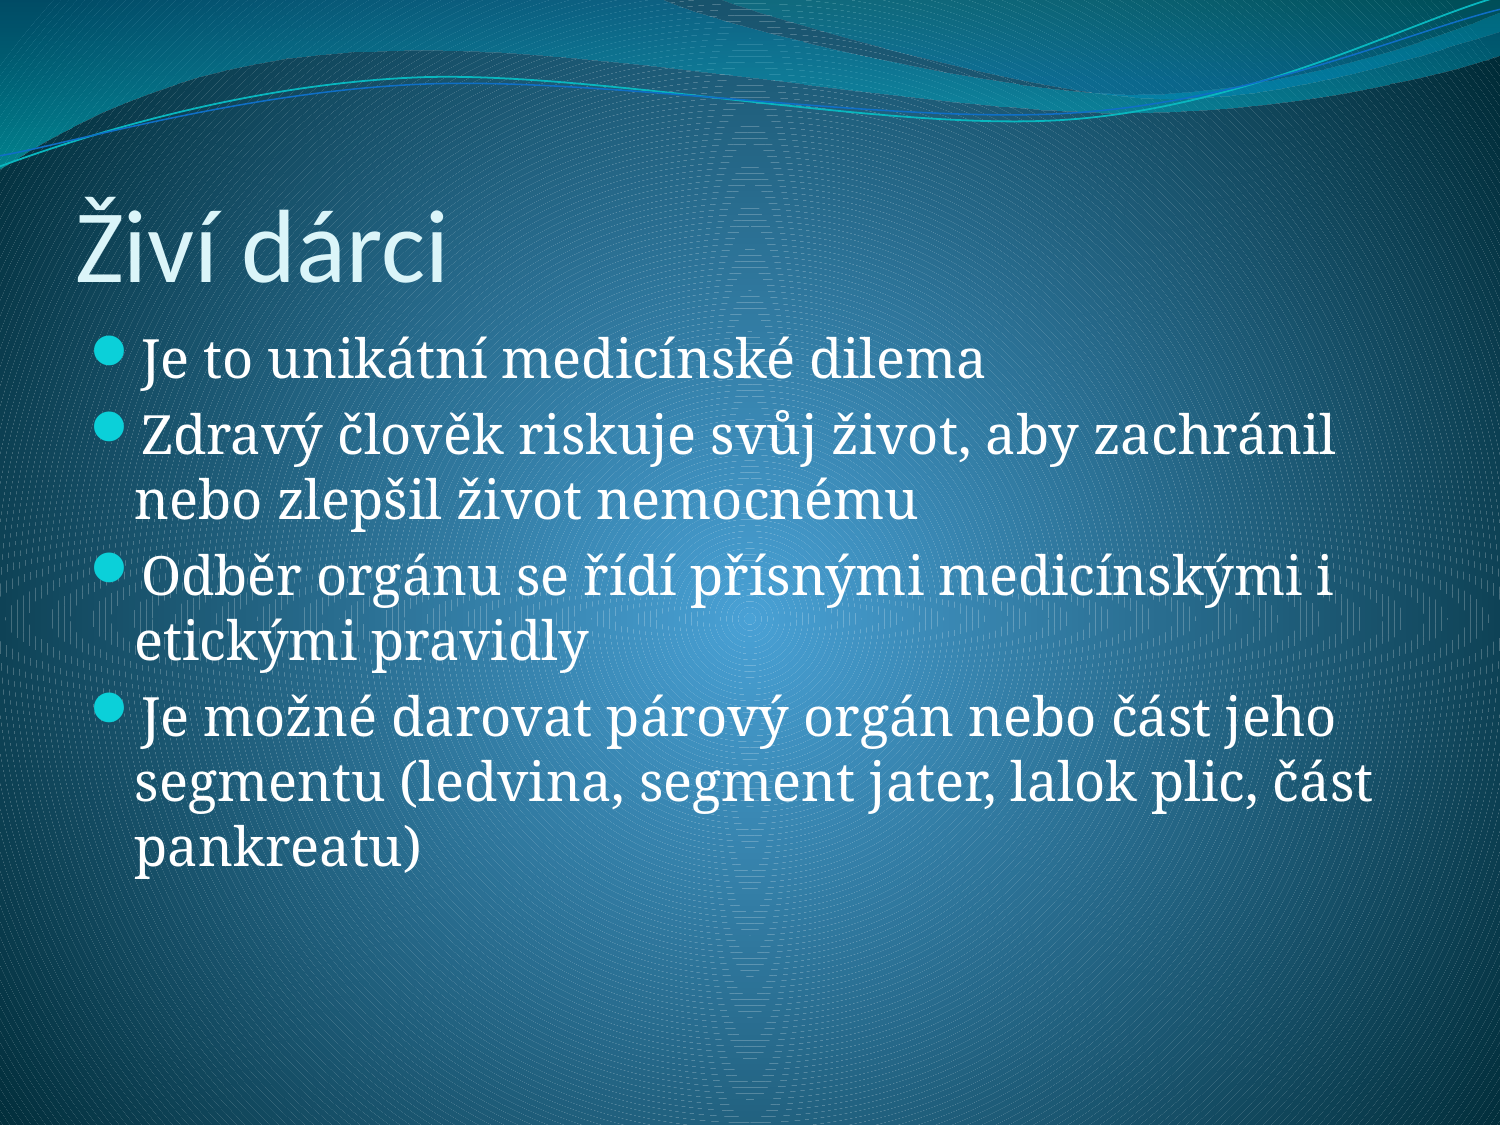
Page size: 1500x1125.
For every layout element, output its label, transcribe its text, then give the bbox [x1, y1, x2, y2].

title Živí dárci [75, 115, 1425, 303]
list Je to unikátní medicínské dilema Zdravý člověk riskuje svůj život, aby zachránil nebo zlepšil život nemocnému Odběr orgánu se řídí přísnými medicínskými i etickými pravidly Je možné darovat párový orgán nebo část jeho segmentu (ledvina, segment jater, lalok plic, část pankreatu) [75, 317, 1425, 1038]
